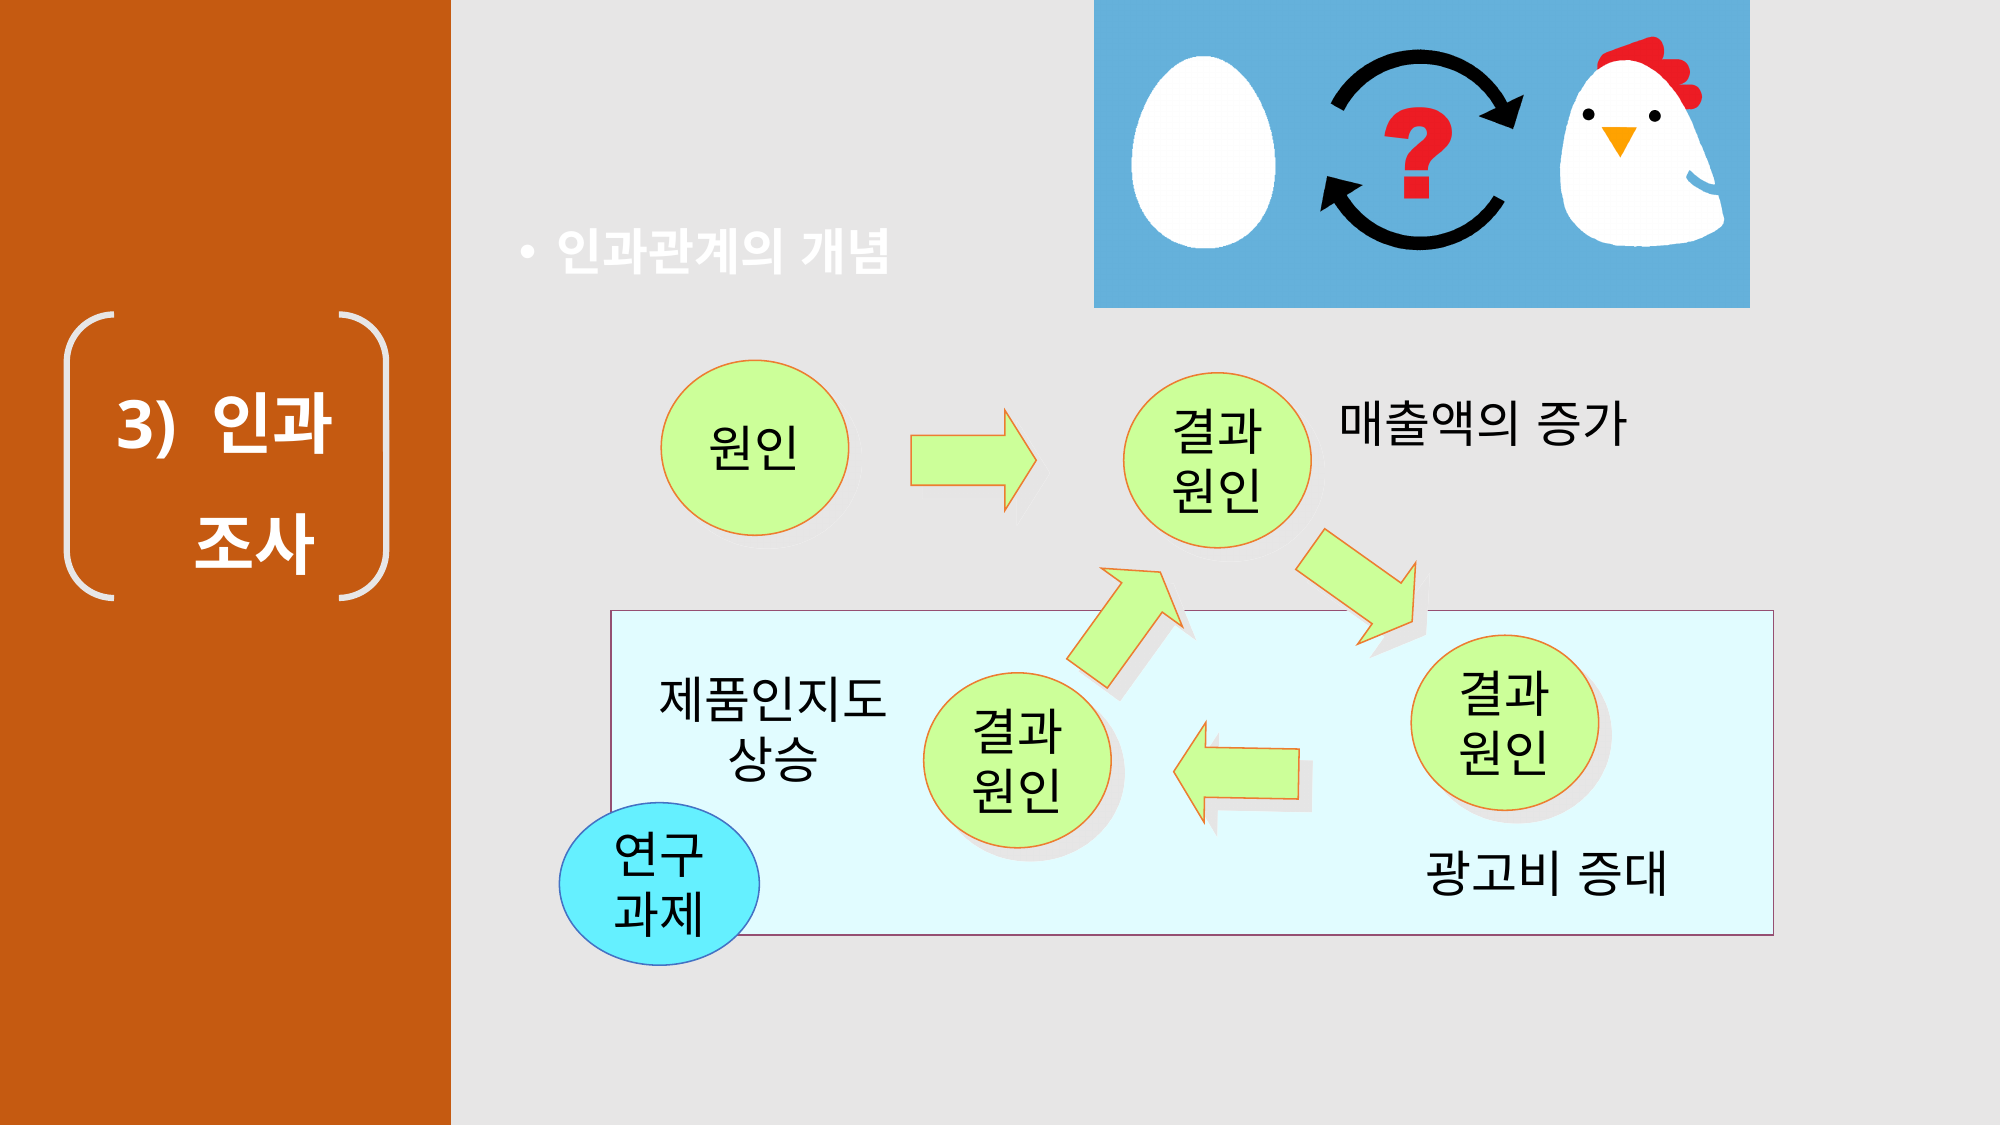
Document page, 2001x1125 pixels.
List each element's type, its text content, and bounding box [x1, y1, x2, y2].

text_box 제품인지도 상승 [630, 661, 918, 796]
text_box [911, 410, 1037, 511]
text_box [1066, 568, 1183, 689]
text_box [738, 840, 1774, 936]
text_box 결과 원인 [1123, 372, 1312, 548]
text_box [1295, 528, 1416, 645]
picture [1094, 0, 1750, 308]
text_box [1618, 610, 1774, 835]
text_box 결과 원인 [923, 672, 1112, 848]
text_box 결과 원인 [1411, 635, 1599, 811]
list 인과관계의 개념 [503, 220, 1618, 840]
text_box 광고비 증대 [1411, 835, 1774, 910]
title 3) 인과 조사 [0, 0, 451, 1125]
text_box 원인 [661, 360, 849, 536]
text_box 매출액의 증가 [1323, 385, 1687, 460]
text_box [1173, 722, 1300, 823]
text_box [66, 313, 387, 599]
text_box 연구 과제 [559, 802, 760, 966]
